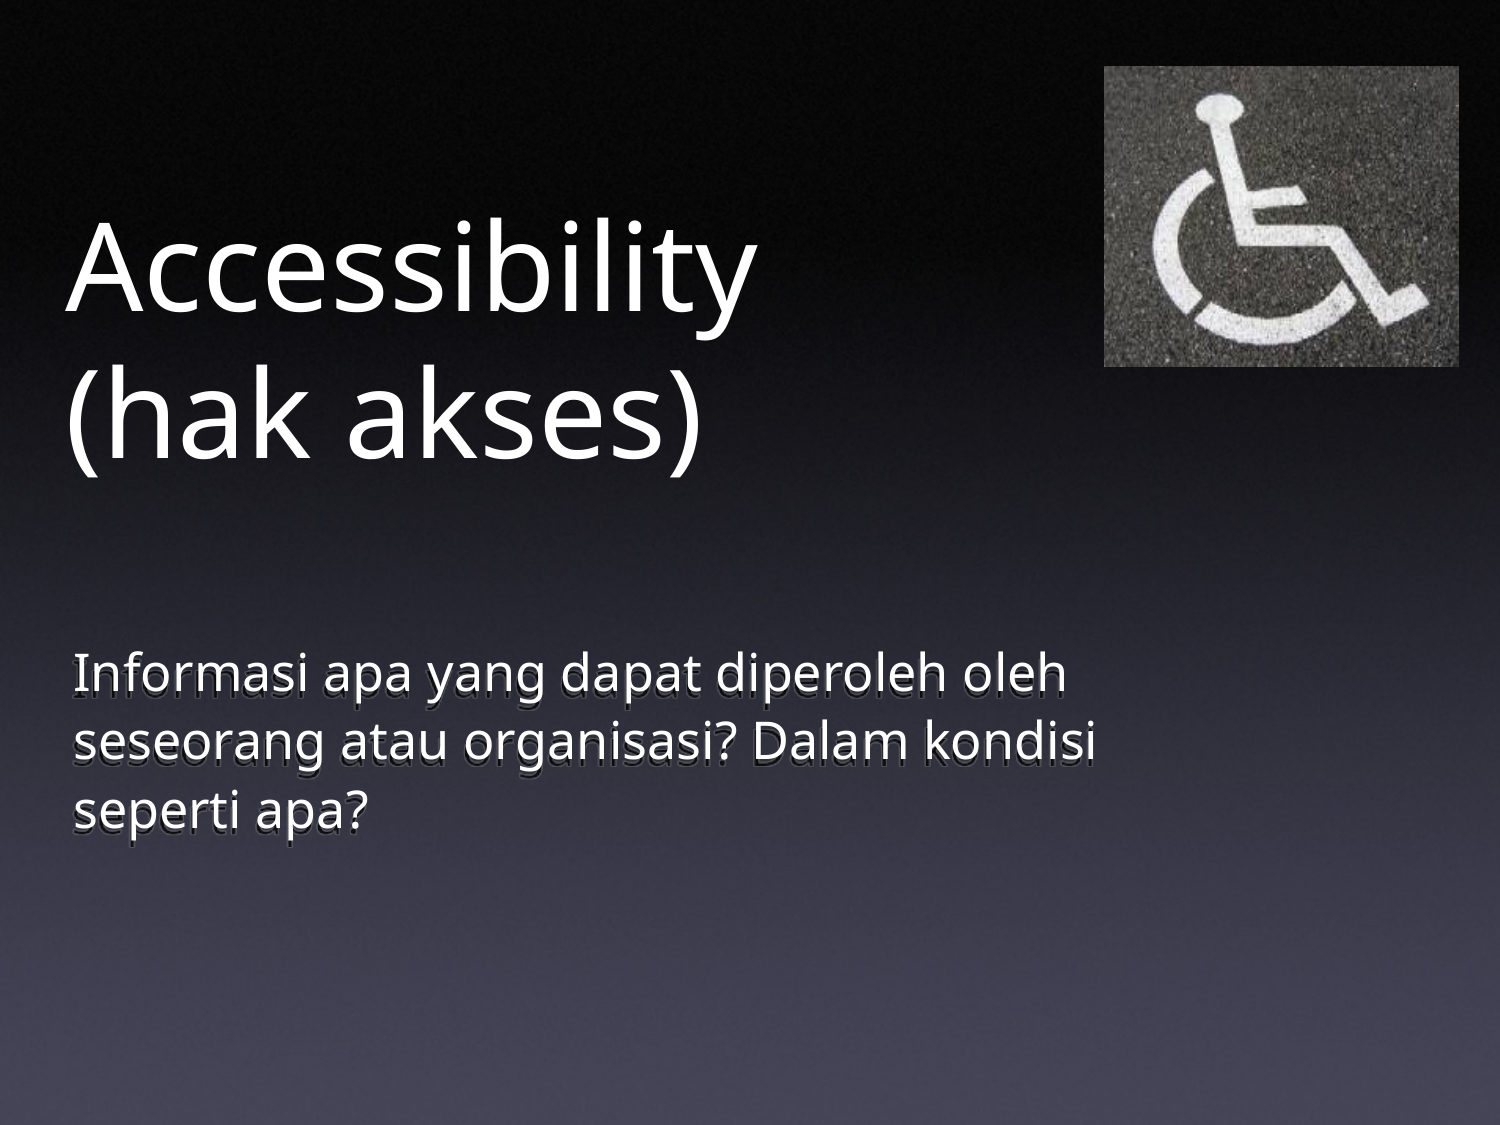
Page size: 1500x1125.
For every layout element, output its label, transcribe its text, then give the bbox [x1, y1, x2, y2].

list Informasi apa yang dapat diperoleh oleh seseorang atau organisasi? Dalam kondisi seperti apa? [69, 632, 1279, 971]
picture [0, 0, 1500, 1125]
title Accessibility (hak akses) [61, 144, 1270, 528]
